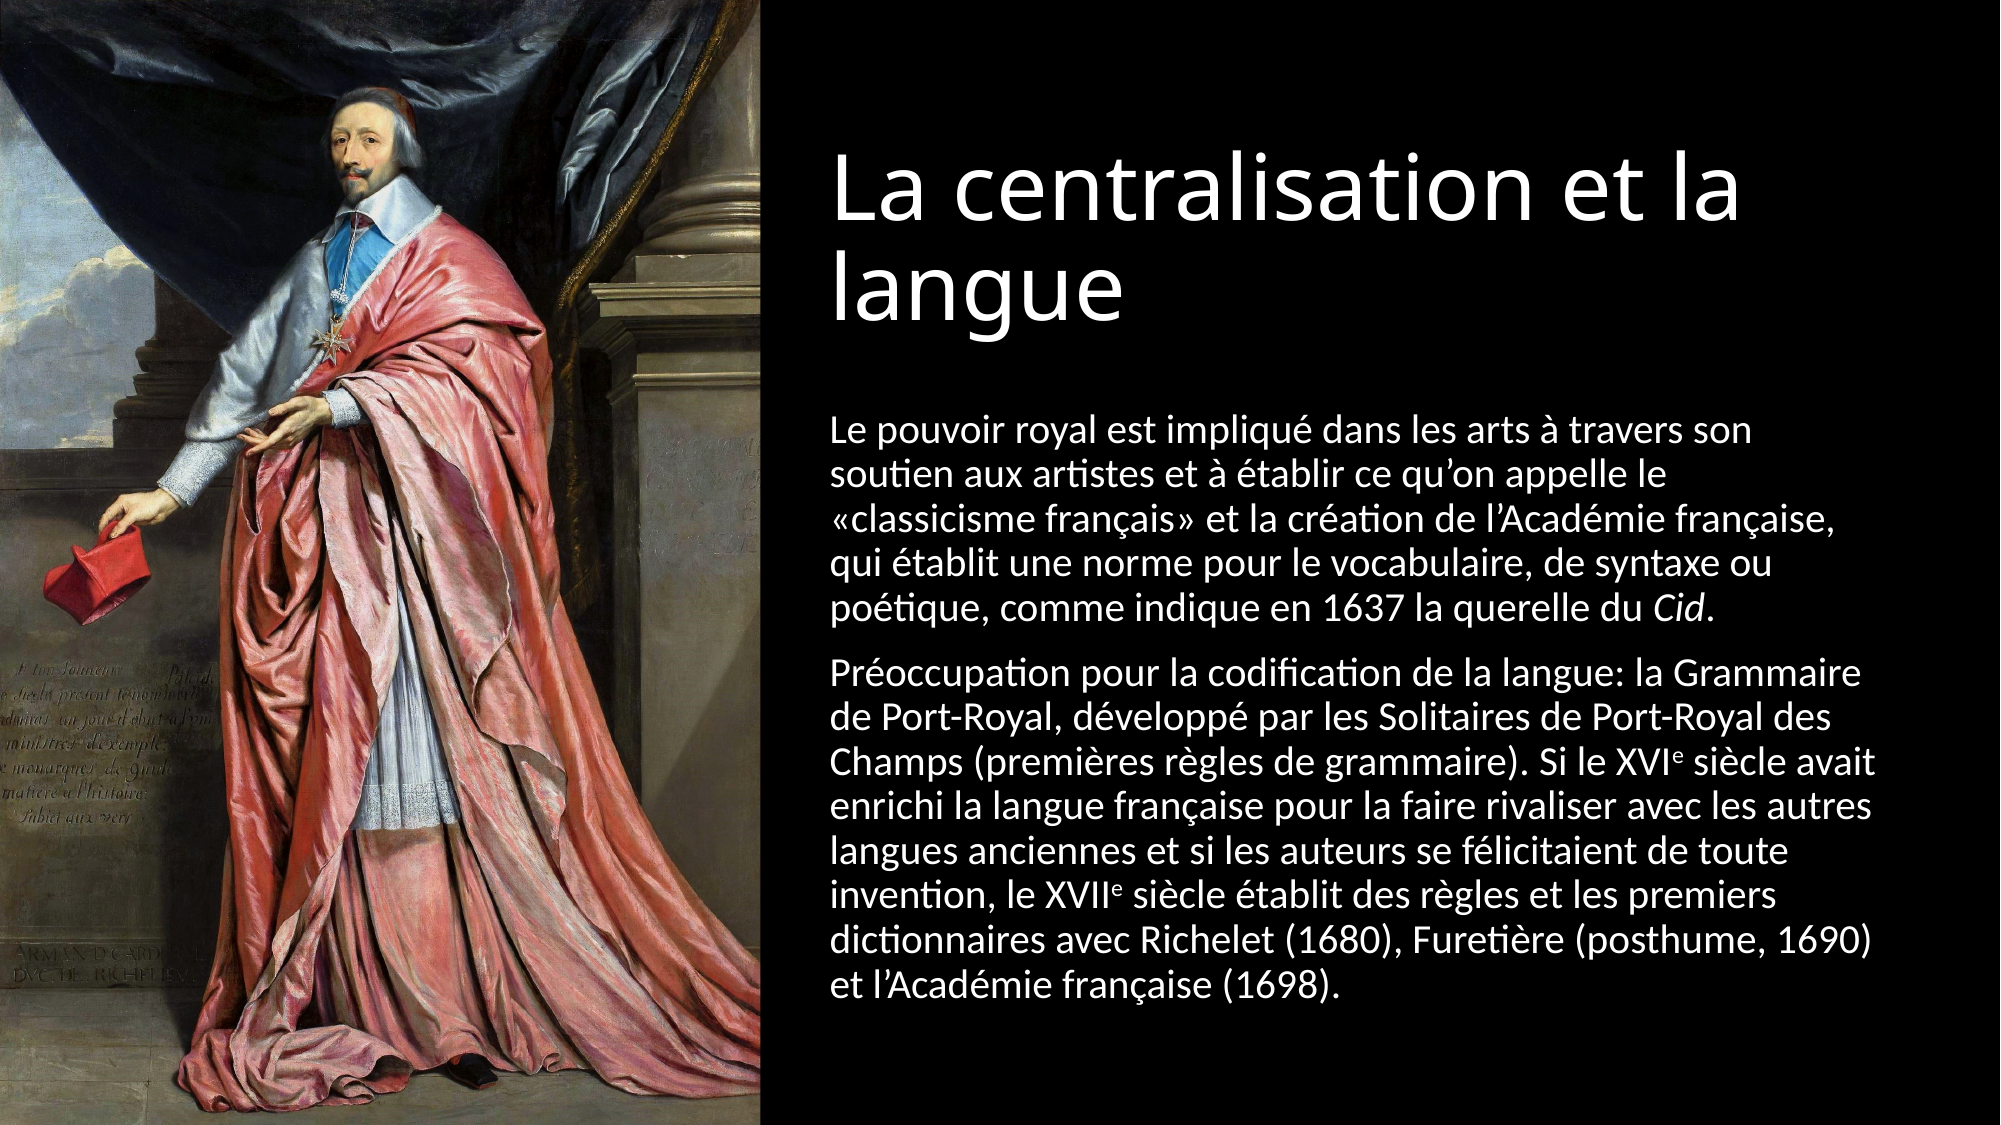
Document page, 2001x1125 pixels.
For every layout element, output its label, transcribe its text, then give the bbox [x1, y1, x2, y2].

list Le pouvoir royal est impliqué dans les arts à travers son soutien aux artistes et à établir ce qu’on appelle le «classicisme français» et la création de l’Académie française, qui établit une norme pour le vocabulaire, de syntaxe ou poétique, comme indique en 1637 la querelle du Cid. Préoccupation pour la codification de la langue: la Grammaire de Port-Royal, développé par les Solitaires de Port-Royal des Champs (premières règles de grammaire). Si le XVIe siècle avait enrichi la langue française pour la faire rivaliser avec les autres langues anciennes et si les auteurs se félicitaient de toute invention, le XVIIe siècle établit des règles et les premiers dictionnaires avec Richelet (1680), Furetière (posthume, 1690) et l’Académie française (1698). [814, 399, 1895, 1021]
picture [0, 0, 761, 1125]
title La centralisation et la langue [814, 103, 1895, 379]
